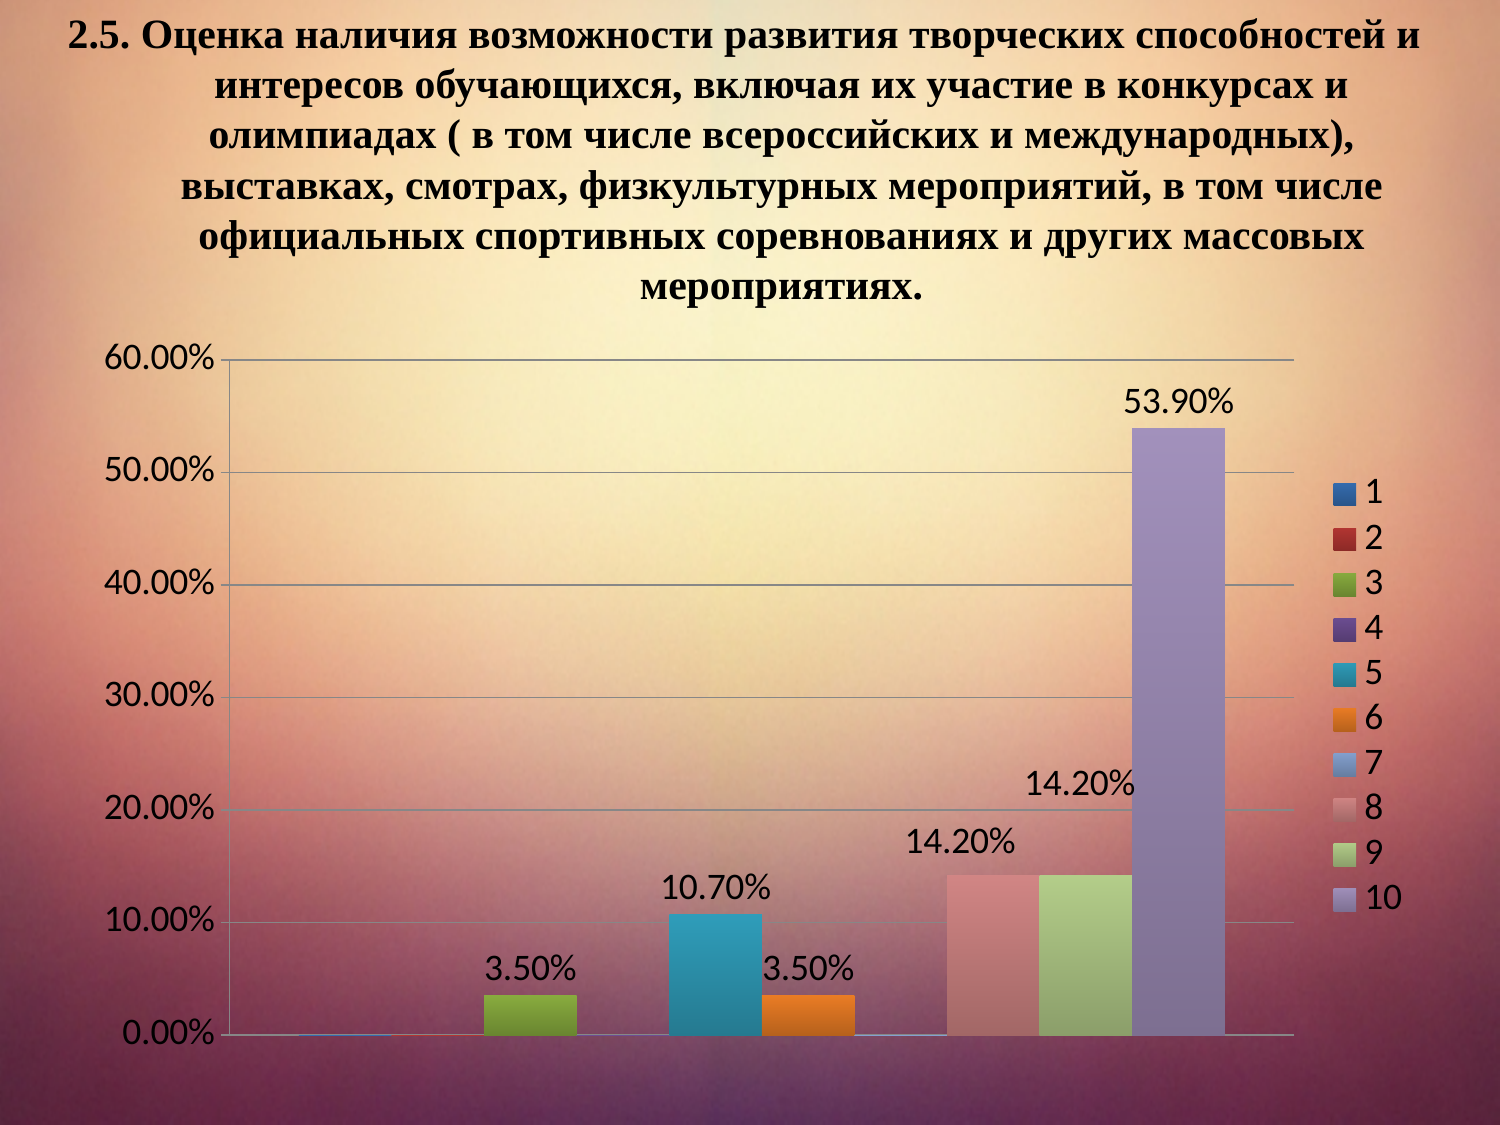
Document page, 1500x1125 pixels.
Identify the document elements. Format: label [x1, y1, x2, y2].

chart [76, 325, 1427, 1069]
picture [0, 0, 1500, 1125]
